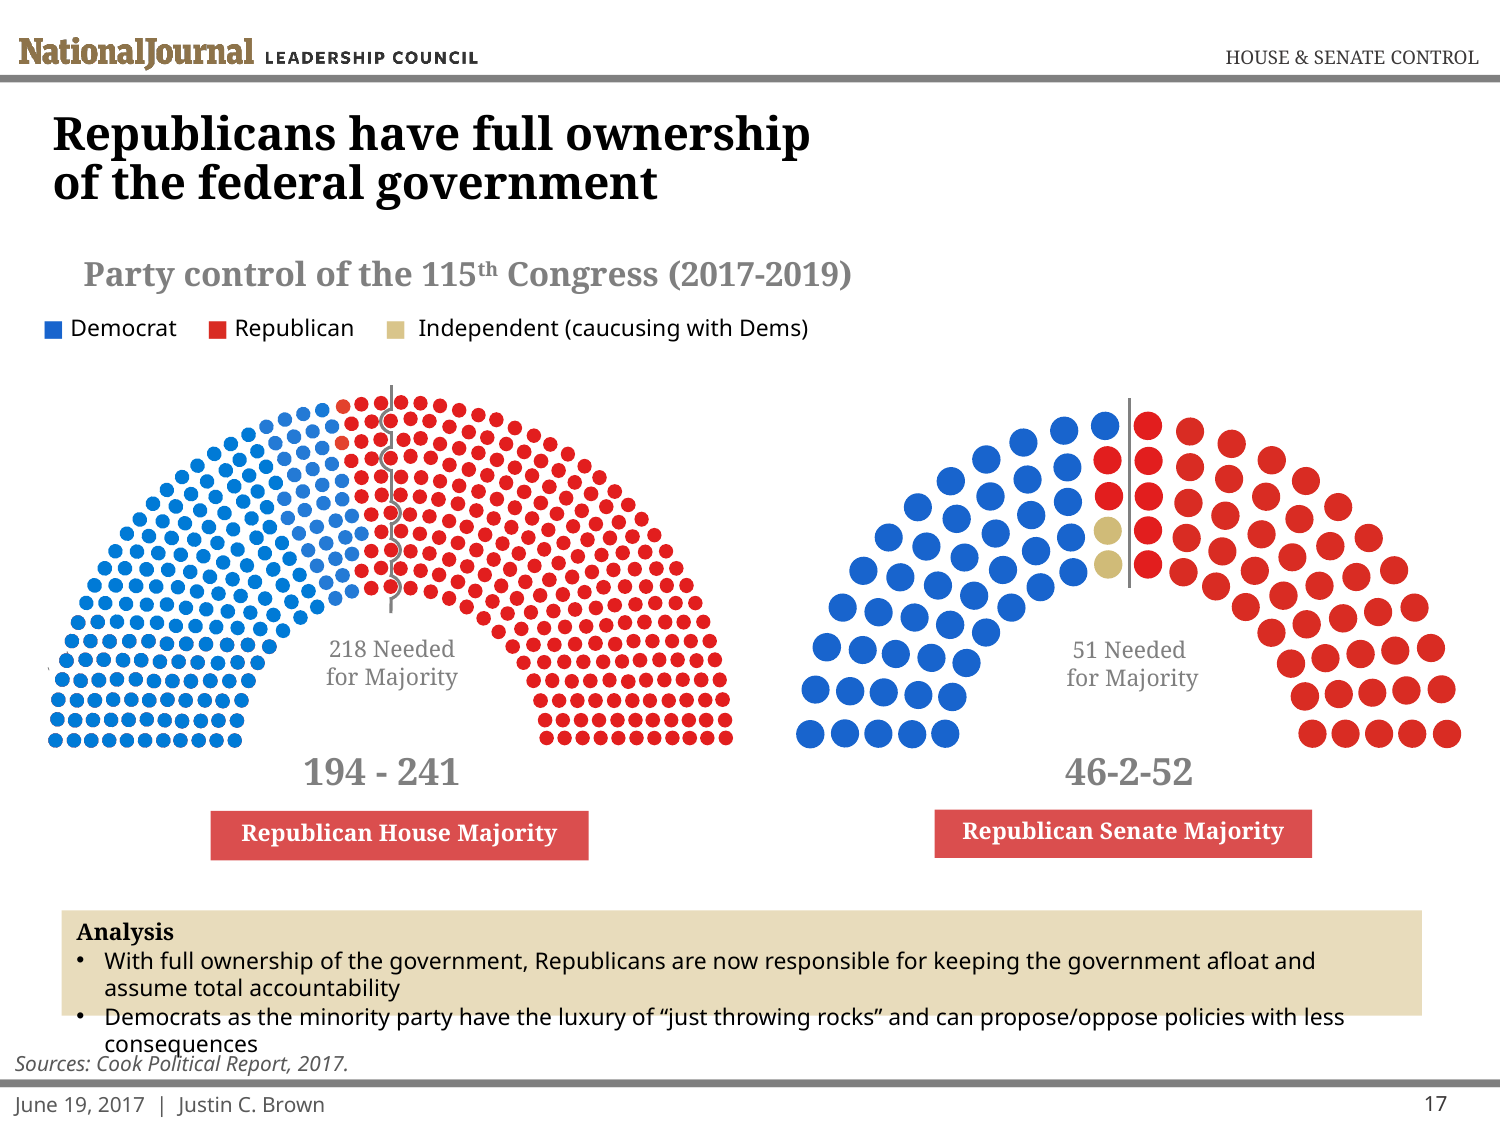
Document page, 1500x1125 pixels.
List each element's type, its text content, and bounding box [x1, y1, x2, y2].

text_box [247, 574, 263, 590]
text_box [551, 692, 568, 709]
text_box [164, 673, 181, 689]
text_box [178, 636, 195, 652]
text_box [220, 603, 236, 620]
text_box [566, 474, 583, 491]
text_box [199, 473, 215, 490]
text_box Republican House Majority [210, 810, 590, 861]
text_box [78, 595, 94, 611]
text_box [1432, 719, 1462, 749]
text_box [414, 430, 429, 447]
text_box [545, 603, 562, 620]
text_box [109, 671, 125, 688]
text_box [422, 449, 439, 466]
text_box June 19, 2017 | Justin C. Brown [0, 1086, 750, 1125]
text_box [243, 510, 260, 527]
text_box [414, 488, 428, 505]
text_box [699, 730, 716, 746]
text_box [485, 551, 502, 568]
text_box [198, 601, 214, 617]
text_box [295, 406, 311, 422]
text_box [930, 719, 960, 749]
text_box [477, 566, 493, 583]
text_box [226, 478, 243, 495]
text_box [115, 652, 131, 668]
text_box [334, 567, 351, 584]
text_box [644, 633, 661, 649]
text_box [520, 529, 537, 546]
text_box [1310, 643, 1341, 673]
text_box [343, 546, 360, 562]
text_box [1133, 411, 1163, 441]
text_box [305, 423, 321, 440]
slide_number 17 [1374, 1084, 1463, 1125]
text_box [240, 426, 257, 443]
text_box [541, 571, 558, 588]
text_box [1052, 452, 1083, 483]
text_box [959, 581, 989, 611]
text_box [160, 562, 176, 578]
text_box [414, 525, 428, 542]
text_box [67, 712, 83, 729]
text_box [863, 597, 894, 627]
text_box [1093, 516, 1123, 546]
text_box 218 Needed for Majority [307, 627, 478, 698]
text_box [1231, 592, 1261, 622]
text_box [1268, 580, 1299, 611]
text_box [595, 653, 612, 670]
text_box [249, 654, 266, 671]
text_box [526, 427, 542, 444]
text_box [560, 446, 576, 463]
text_box [441, 590, 457, 607]
text_box [541, 478, 558, 495]
text_box [291, 525, 307, 542]
text_box [1357, 678, 1387, 708]
text_box [1363, 597, 1393, 627]
text_box [1171, 523, 1202, 553]
text_box [573, 712, 589, 729]
text_box [532, 587, 548, 604]
text_box [206, 446, 222, 462]
text_box [848, 635, 878, 665]
text_box [830, 718, 860, 749]
text_box [363, 581, 367, 595]
text_box [470, 407, 487, 423]
text_box [231, 452, 248, 468]
text_box [105, 691, 121, 708]
text_box [170, 579, 186, 595]
text_box [659, 577, 675, 594]
text_box [257, 590, 273, 607]
text_box [574, 730, 591, 746]
text_box [935, 610, 965, 640]
text_box [138, 561, 155, 578]
text_box [540, 522, 557, 538]
text_box [523, 604, 539, 621]
text_box [414, 562, 429, 579]
text_box [87, 692, 103, 709]
text_box [1277, 542, 1308, 572]
text_box [485, 510, 502, 527]
text_box Sources: Cook Political Report, 2017. [0, 1043, 1500, 1080]
text_box [644, 712, 661, 729]
text_box [536, 654, 552, 671]
text_box [1251, 482, 1281, 512]
text_box [198, 636, 214, 652]
text_box [651, 651, 668, 668]
text_box [869, 677, 899, 708]
text_box [186, 531, 202, 548]
text_box [432, 473, 448, 490]
text_box [414, 449, 419, 464]
text_box [421, 545, 438, 562]
text_box [678, 692, 695, 709]
text_box [121, 633, 138, 649]
text_box [936, 466, 966, 496]
text_box [717, 730, 734, 746]
text_box [949, 542, 980, 573]
text_box [221, 673, 238, 690]
text_box [177, 692, 194, 709]
text_box [663, 712, 679, 729]
text_box [874, 522, 904, 553]
text_box [240, 672, 257, 689]
text_box [315, 495, 332, 511]
text_box [646, 730, 663, 746]
text_box [353, 525, 367, 542]
text_box [119, 732, 135, 748]
text_box [95, 651, 112, 668]
text_box [66, 732, 82, 749]
text_box [576, 584, 593, 601]
text_box [499, 605, 516, 622]
text_box [275, 622, 291, 639]
text_box [129, 614, 145, 631]
text_box [524, 467, 540, 484]
text_box [414, 581, 419, 596]
text_box [624, 692, 641, 709]
text_box [1025, 572, 1056, 602]
text_box [538, 730, 555, 746]
text_box [327, 512, 344, 529]
text_box [139, 597, 155, 613]
text_box [168, 498, 184, 515]
text_box [224, 571, 241, 588]
text_box [606, 483, 623, 500]
text_box [664, 730, 681, 746]
text_box [698, 712, 715, 729]
text_box [800, 675, 831, 705]
text_box [688, 652, 705, 669]
text_box [120, 712, 137, 728]
text_box [885, 562, 916, 592]
text_box [318, 574, 335, 591]
text_box [554, 712, 571, 729]
text_box [103, 712, 119, 728]
text_box [460, 424, 477, 441]
text_box [1240, 556, 1270, 586]
text_box [681, 712, 697, 729]
text_box [274, 535, 290, 551]
text_box [172, 732, 189, 749]
text_box [300, 542, 316, 559]
text_box [232, 588, 249, 604]
text_box [202, 672, 219, 689]
text_box [609, 712, 626, 729]
text_box [150, 545, 167, 561]
text_box [305, 461, 321, 477]
text_box [117, 560, 133, 576]
text_box [218, 462, 234, 479]
text_box [620, 673, 637, 690]
text_box [1291, 609, 1322, 640]
text_box [1323, 492, 1353, 522]
text_box [515, 654, 532, 671]
text_box [1256, 618, 1287, 648]
text_box [1021, 536, 1051, 566]
text_box [208, 619, 224, 635]
text_box [431, 566, 447, 583]
text_box [280, 510, 296, 526]
text_box 51 Needed for Majority [1047, 628, 1218, 699]
text_box [265, 561, 282, 578]
text_box [327, 550, 344, 567]
text_box [941, 504, 972, 534]
text_box [1297, 719, 1328, 749]
text_box [1214, 464, 1244, 494]
text_box [451, 440, 468, 457]
text_box [1201, 571, 1231, 602]
text_box [548, 505, 565, 522]
text_box [567, 636, 583, 653]
text_box [414, 507, 418, 522]
text_box [215, 554, 231, 571]
text_box Republican Senate Majority [934, 809, 1313, 859]
text_box [576, 458, 593, 475]
text_box [525, 672, 542, 689]
text_box [327, 590, 344, 607]
text_box [353, 563, 367, 579]
text_box [1290, 681, 1320, 712]
text_box [598, 498, 615, 515]
text_box [601, 672, 618, 689]
text_box [678, 577, 695, 594]
text_box [414, 395, 429, 412]
text_box [565, 518, 581, 535]
text_box [1246, 519, 1277, 549]
text_box [1328, 603, 1358, 634]
text_box [421, 508, 438, 525]
text_box [633, 511, 650, 528]
text_box [189, 458, 206, 474]
text_box [542, 436, 559, 453]
text_box [516, 484, 533, 500]
text_box [190, 732, 207, 749]
text_box [283, 593, 300, 610]
text_box [498, 474, 514, 491]
text_box [951, 648, 982, 678]
text_box [638, 578, 654, 595]
text_box [363, 452, 367, 465]
text_box [525, 636, 542, 653]
text_box [1304, 571, 1335, 601]
text_box [1330, 719, 1361, 749]
text_box [658, 543, 674, 560]
text_box [674, 671, 691, 688]
text_box [584, 564, 600, 580]
text_box [187, 618, 204, 634]
text_box [201, 519, 217, 535]
text_box [828, 592, 858, 623]
text_box [795, 719, 826, 749]
text_box [324, 418, 340, 435]
text_box [171, 654, 187, 670]
text_box [0, 74, 1500, 83]
text_box [1291, 466, 1321, 496]
text_box [276, 491, 293, 507]
text_box [695, 614, 712, 630]
text_box [214, 692, 231, 710]
text_box [90, 614, 106, 630]
text_box [174, 713, 190, 730]
text_box [714, 691, 731, 708]
text_box [620, 497, 637, 513]
text_box [458, 598, 475, 616]
text_box [441, 513, 457, 529]
text_box [281, 550, 298, 567]
text_box [259, 499, 275, 516]
text_box [627, 712, 644, 729]
text_box [988, 555, 1018, 585]
text_box [498, 436, 514, 452]
text_box [606, 597, 623, 614]
text_box [550, 462, 567, 479]
text_box [675, 613, 692, 631]
text_box [479, 467, 496, 484]
text_box [602, 529, 618, 547]
text_box [1399, 592, 1430, 623]
text_box [324, 456, 340, 472]
text_box [524, 510, 540, 527]
text_box [1175, 416, 1205, 447]
text_box [240, 637, 256, 653]
text_box Party control of the 115th Congress (2017-2019) [68, 246, 1419, 301]
text_box [636, 613, 653, 631]
text_box [314, 402, 331, 418]
text_box HOUSE & SENATE CONTROL [1210, 38, 1495, 76]
text_box [82, 633, 99, 649]
text_box [667, 595, 684, 611]
text_box [517, 573, 534, 590]
text_box [363, 508, 367, 522]
text_box [717, 712, 733, 729]
text_box [923, 570, 953, 601]
text_box [1354, 523, 1384, 553]
text_box [353, 396, 367, 413]
text_box [83, 732, 99, 749]
text_box [314, 477, 331, 493]
text_box [129, 543, 145, 560]
text_box [334, 473, 350, 489]
text_box [241, 467, 257, 484]
text_box [903, 680, 934, 710]
text_box [295, 445, 311, 461]
text_box [532, 692, 549, 709]
text_box [570, 548, 586, 565]
text_box [587, 692, 604, 709]
text_box [510, 545, 527, 562]
text_box [300, 583, 317, 600]
text_box [229, 620, 246, 636]
text_box [192, 713, 209, 729]
text_box [210, 712, 227, 729]
text_box [681, 730, 698, 746]
text_box [174, 469, 190, 485]
text_box [90, 672, 107, 689]
text_box [183, 673, 199, 690]
text_box [1134, 481, 1164, 512]
text_box [638, 672, 654, 689]
text_box [141, 692, 157, 709]
text_box [309, 598, 326, 616]
text_box [258, 459, 274, 475]
text_box [85, 712, 101, 728]
text_box [610, 730, 627, 746]
text_box [233, 692, 250, 709]
text_box [509, 590, 525, 607]
text_box [504, 638, 521, 655]
text_box [308, 518, 325, 535]
text_box [459, 558, 476, 575]
text_box [607, 636, 623, 653]
text_box [64, 633, 80, 649]
text_box [458, 518, 475, 535]
text_box [582, 672, 599, 689]
text_box [432, 397, 448, 414]
text_box [157, 712, 173, 728]
text_box [579, 531, 596, 548]
text_box [422, 583, 439, 600]
text_box [202, 568, 218, 585]
text_box [1092, 445, 1123, 475]
text_box [210, 585, 227, 602]
text_box [683, 633, 699, 649]
text_box [155, 513, 171, 529]
text_box [1175, 452, 1205, 482]
text_box [668, 560, 685, 577]
text_box [693, 671, 710, 689]
text_box [128, 577, 144, 594]
text_box Analysis With full ownership of the government, Republicans are now responsible for keeping the government afloat and assume total accountability Democrats as the minority party have the luxury of “just throwing rocks” and can propose/oppose policies with less consequences [61, 909, 1423, 1017]
text_box [173, 547, 189, 563]
text_box [911, 531, 942, 562]
text_box [159, 692, 176, 708]
text_box [569, 692, 586, 709]
text_box [258, 419, 275, 435]
text_box [295, 483, 311, 500]
text_box [544, 672, 560, 689]
text_box [149, 614, 165, 631]
text_box [353, 469, 367, 486]
text_box [414, 411, 419, 426]
text_box [335, 398, 352, 415]
text_box [1391, 675, 1422, 706]
picture [19, 35, 585, 71]
text_box [196, 692, 213, 709]
text_box [1094, 481, 1124, 511]
text_box [475, 610, 492, 627]
text_box [268, 475, 284, 491]
text_box [1133, 446, 1164, 476]
text_box [647, 595, 664, 611]
text_box [536, 620, 552, 636]
text_box [477, 526, 494, 543]
text_box [291, 566, 308, 583]
text_box [343, 416, 360, 432]
text_box [292, 609, 309, 626]
text_box [54, 671, 71, 688]
text_box [470, 483, 487, 500]
text_box [550, 555, 567, 572]
text_box [556, 653, 572, 670]
text_box [69, 692, 85, 709]
text_box [1008, 427, 1039, 458]
text_box [219, 637, 235, 653]
text_box 194 - 241 [288, 740, 476, 801]
text_box [47, 732, 64, 749]
text_box [526, 558, 543, 574]
text_box [533, 453, 549, 469]
text_box [101, 732, 117, 748]
text_box [593, 547, 610, 563]
text_box [249, 443, 265, 459]
text_box [274, 577, 291, 594]
text_box [567, 601, 583, 618]
text_box [1133, 515, 1163, 546]
text_box [467, 583, 484, 599]
text_box [664, 633, 680, 649]
text_box [1284, 504, 1315, 534]
text_box [70, 614, 86, 631]
text_box [701, 633, 718, 649]
text_box [468, 542, 485, 559]
text_box [614, 653, 630, 670]
text_box [490, 624, 507, 640]
text_box [558, 490, 575, 507]
text_box [1049, 416, 1079, 446]
text_box [229, 712, 245, 729]
text_box [605, 561, 622, 578]
text_box [449, 573, 466, 590]
text_box [297, 502, 313, 518]
text_box [507, 459, 523, 476]
text_box [975, 481, 1006, 512]
text_box [286, 428, 302, 445]
text_box [1056, 522, 1086, 553]
text_box [139, 711, 155, 728]
text_box [1380, 635, 1410, 666]
text_box [1168, 557, 1199, 587]
text_box [128, 671, 144, 687]
text_box [669, 651, 686, 668]
text_box [811, 632, 842, 663]
text_box [627, 596, 644, 613]
text_box [546, 636, 563, 653]
text_box [468, 502, 485, 519]
text_box [334, 491, 350, 507]
text_box [1053, 487, 1083, 517]
text_box [657, 613, 674, 631]
text_box [208, 732, 225, 749]
text_box [286, 467, 303, 483]
text_box [835, 676, 865, 706]
text_box [309, 557, 325, 574]
text_box [632, 652, 648, 669]
text_box [687, 595, 704, 611]
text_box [367, 385, 414, 614]
text_box [624, 528, 641, 545]
text_box [897, 719, 927, 749]
text_box [488, 411, 505, 428]
text_box [536, 541, 552, 558]
text_box [353, 488, 367, 505]
text_box [554, 586, 571, 603]
text_box [190, 654, 206, 671]
text_box [881, 639, 911, 669]
text_box [132, 511, 148, 528]
text_box [192, 502, 208, 518]
text_box [592, 730, 609, 746]
text_box [77, 652, 94, 668]
text_box [343, 453, 360, 469]
text_box [261, 638, 278, 655]
text_box [1341, 562, 1372, 592]
text_box [168, 618, 184, 634]
text_box [223, 436, 239, 452]
text_box [159, 482, 175, 498]
text_box [1345, 639, 1376, 669]
text_box [564, 568, 580, 586]
title Republicans have full ownership of the federal government [37, 103, 1293, 222]
text_box [591, 712, 607, 729]
text_box [981, 518, 1011, 549]
text_box [1173, 488, 1204, 518]
text_box [503, 519, 520, 536]
text_box [642, 692, 658, 709]
text_box [159, 636, 175, 652]
text_box [252, 621, 269, 637]
text_box [637, 543, 654, 561]
text_box [451, 402, 468, 419]
text_box [430, 491, 447, 508]
text_box [916, 643, 947, 673]
text_box [507, 420, 523, 436]
text_box [1093, 549, 1123, 580]
text_box [276, 451, 293, 467]
text_box [489, 452, 505, 468]
text_box [1364, 719, 1394, 749]
text_box [195, 548, 212, 564]
text_box [451, 477, 468, 494]
text_box [656, 671, 673, 689]
text_box [97, 560, 113, 577]
text_box [58, 652, 75, 669]
text_box [1016, 500, 1046, 530]
text_box [163, 530, 180, 546]
text_box [1276, 648, 1306, 679]
text_box [1133, 549, 1163, 580]
text_box [1058, 557, 1089, 587]
text_box [318, 535, 335, 552]
text_box [556, 730, 573, 746]
text_box [257, 545, 273, 561]
text_box [441, 418, 458, 435]
text_box [229, 654, 246, 671]
text_box [863, 719, 894, 749]
text_box [441, 457, 458, 473]
text_box [155, 732, 171, 749]
text_box [182, 564, 198, 580]
text_box [903, 492, 933, 522]
text_box [137, 732, 153, 749]
text_box [344, 508, 360, 524]
text_box [248, 529, 265, 546]
text_box [628, 730, 645, 746]
text_box [210, 655, 226, 672]
text_box [557, 618, 573, 635]
text_box [242, 604, 259, 621]
text_box [107, 577, 124, 594]
text_box [625, 633, 642, 649]
text_box [118, 596, 134, 612]
text_box ■ Democrat ■ Republican ■ Independent (caucusing with Dems) [27, 305, 824, 348]
text_box 46-2-52 [1050, 740, 1209, 801]
text_box [265, 607, 282, 623]
text_box [216, 505, 233, 521]
text_box [148, 578, 164, 595]
text_box [1315, 531, 1346, 561]
text_box [421, 413, 438, 429]
text_box [614, 544, 631, 561]
text_box [226, 732, 243, 749]
text_box [207, 489, 224, 505]
text_box [414, 544, 419, 559]
text_box [578, 618, 595, 635]
text_box [460, 461, 477, 478]
text_box [564, 673, 580, 690]
text_box [189, 583, 205, 600]
text_box [648, 560, 665, 577]
text_box [494, 535, 511, 552]
text_box [133, 652, 149, 668]
text_box [1090, 411, 1120, 441]
text_box [141, 528, 157, 544]
text_box [595, 579, 612, 596]
text_box [449, 495, 466, 512]
text_box [712, 671, 728, 689]
text_box [587, 635, 604, 652]
text_box [899, 602, 930, 633]
text_box [1324, 679, 1354, 709]
text_box [484, 593, 501, 610]
text_box [159, 596, 175, 613]
text_box [588, 599, 604, 616]
text_box [337, 529, 354, 546]
text_box [314, 440, 331, 456]
text_box [1216, 429, 1247, 459]
text_box [583, 485, 600, 502]
text_box [235, 493, 251, 510]
text_box [49, 711, 66, 728]
text_box [1210, 500, 1241, 531]
text_box [537, 712, 553, 729]
text_box [441, 551, 457, 568]
text_box [178, 600, 194, 616]
text_box [646, 527, 663, 544]
text_box [1427, 674, 1457, 704]
text_box [250, 483, 265, 499]
text_box [123, 692, 139, 708]
text_box [660, 692, 677, 709]
text_box [177, 515, 193, 531]
text_box [532, 495, 549, 511]
text_box [152, 654, 168, 670]
text_box [1379, 555, 1409, 585]
text_box [262, 519, 278, 536]
text_box [617, 614, 633, 631]
text_box [230, 541, 246, 558]
text_box [707, 651, 723, 668]
text_box [239, 557, 255, 574]
text_box [140, 633, 157, 649]
text_box [353, 433, 367, 450]
text_box [86, 577, 103, 594]
text_box [334, 435, 350, 451]
text_box [209, 535, 226, 551]
text_box [502, 561, 518, 578]
text_box [431, 529, 447, 546]
text_box [848, 556, 879, 586]
text_box [363, 415, 367, 428]
text_box [109, 613, 125, 630]
text_box [119, 525, 135, 542]
text_box [101, 633, 118, 650]
text_box [470, 445, 487, 461]
text_box [72, 672, 89, 689]
text_box [606, 692, 622, 709]
text_box [1012, 464, 1043, 495]
text_box [610, 514, 627, 531]
text_box [971, 444, 1002, 475]
text_box [588, 516, 604, 533]
text_box [145, 495, 161, 512]
text_box [225, 521, 241, 537]
text_box [277, 411, 293, 428]
text_box [1397, 719, 1427, 749]
text_box [449, 535, 466, 551]
text_box [617, 578, 633, 595]
text_box [50, 692, 67, 708]
text_box [575, 653, 592, 670]
text_box [937, 682, 968, 712]
text_box [493, 577, 509, 594]
text_box [97, 595, 113, 611]
text_box [1257, 445, 1287, 475]
text_box [697, 692, 714, 709]
text_box [1416, 633, 1446, 663]
text_box [107, 543, 124, 559]
text_box [146, 673, 162, 689]
text_box [432, 436, 448, 452]
text_box [267, 435, 284, 451]
text_box [183, 486, 199, 502]
text_box [489, 491, 505, 508]
text_box [555, 535, 572, 551]
text_box [414, 469, 429, 486]
text_box [996, 592, 1027, 623]
text_box [627, 561, 643, 578]
text_box [507, 499, 523, 516]
text_box [598, 617, 615, 634]
text_box [971, 617, 1001, 648]
text_box [591, 469, 608, 486]
text_box [363, 544, 367, 558]
text_box [344, 583, 360, 600]
text_box [513, 621, 530, 637]
text_box [479, 429, 496, 446]
text_box [516, 443, 533, 460]
text_box [573, 502, 590, 519]
text_box [1207, 536, 1238, 567]
